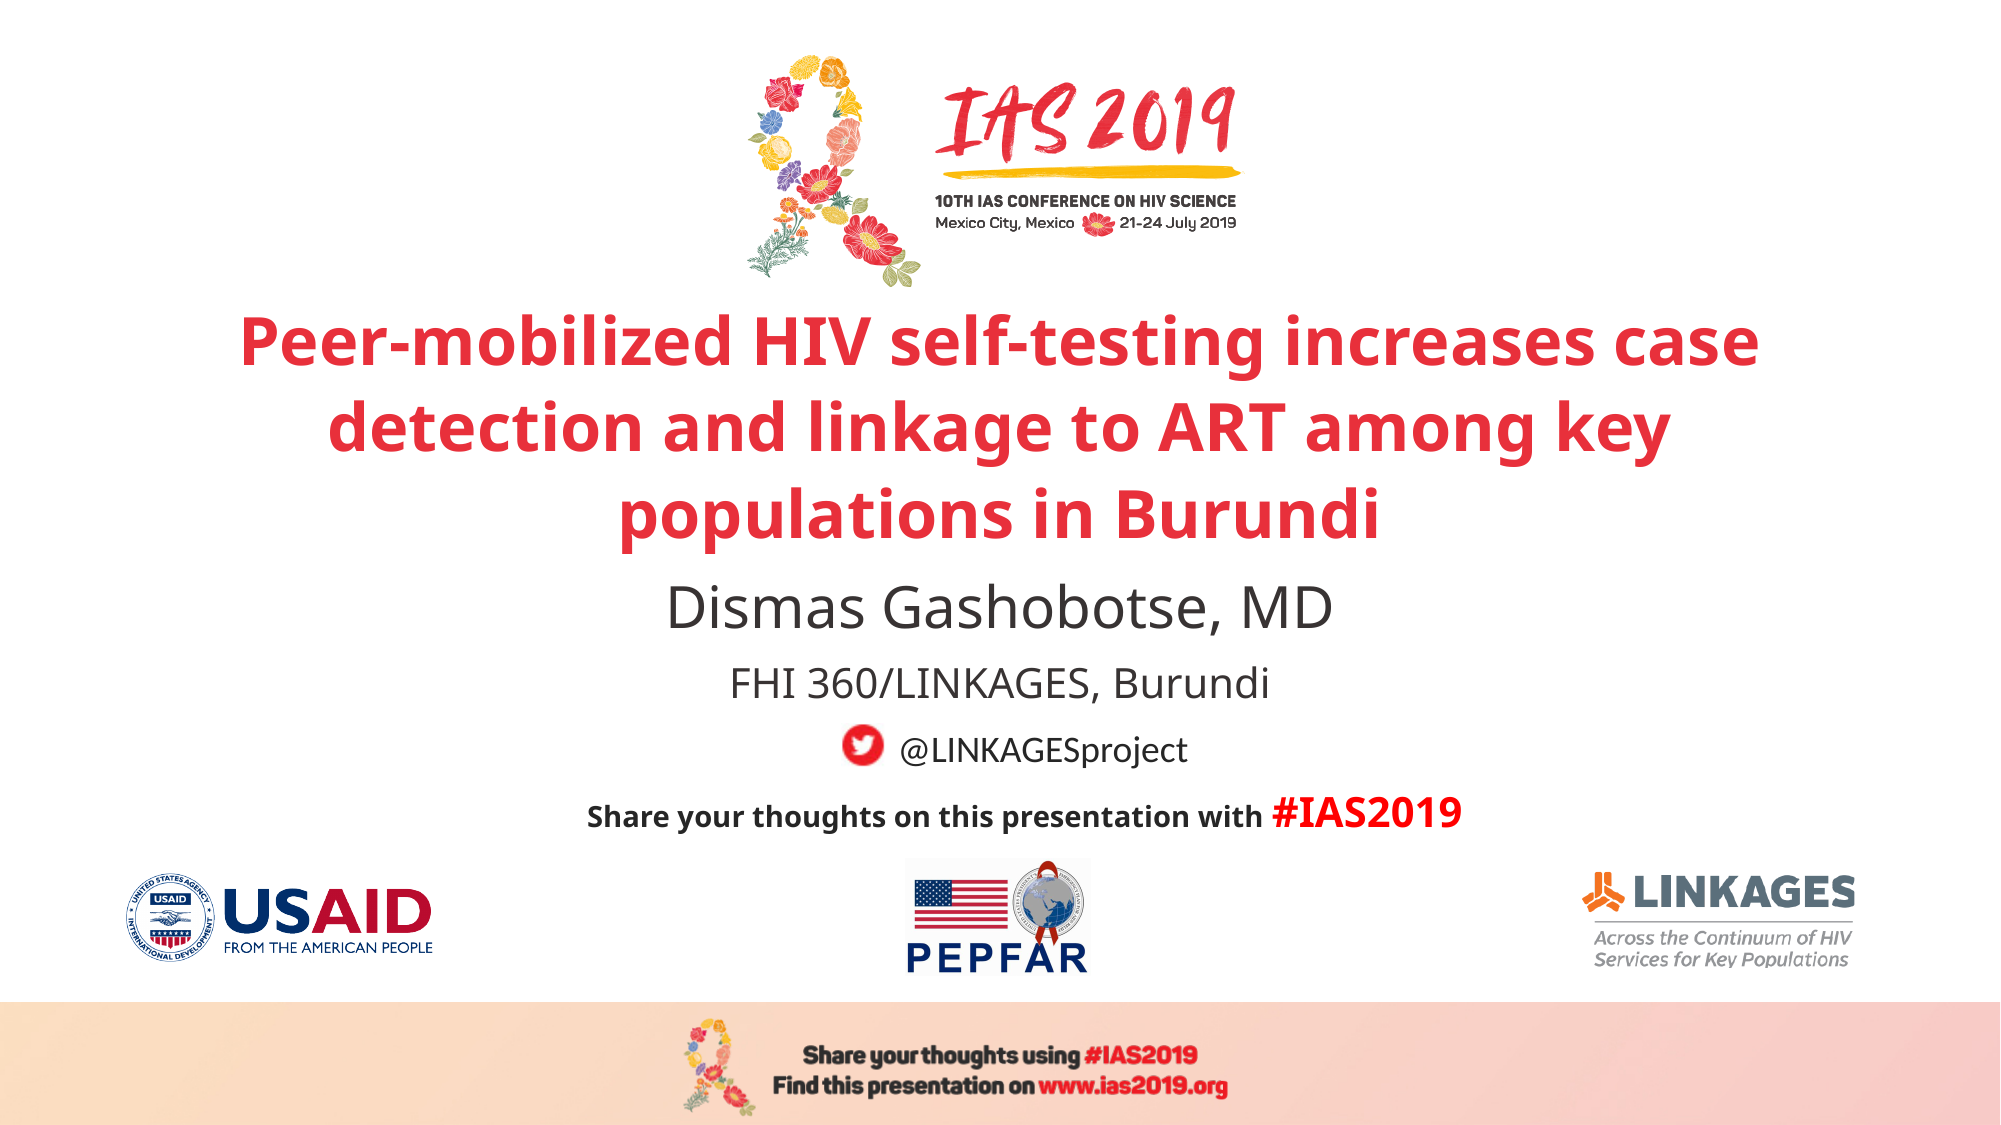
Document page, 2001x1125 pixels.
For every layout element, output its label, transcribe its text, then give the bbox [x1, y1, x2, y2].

picture [674, 17, 1326, 247]
title Peer-mobilized HIV self-testing increases case detection and linkage to ART among key populations in Burundi [150, 247, 1850, 605]
picture [1581, 871, 1855, 969]
picture [120, 866, 438, 969]
picture [841, 723, 886, 768]
text_box @LINKAGESproject [882, 718, 1204, 778]
text_box Share your thoughts on this presentation with #IAS2019 [324, 778, 1725, 868]
picture [0, 1002, 2001, 1125]
picture [904, 857, 1091, 976]
subtitle Dismas Gashobotse, MD FHI 360/LINKAGES, Burundi [300, 559, 1700, 737]
